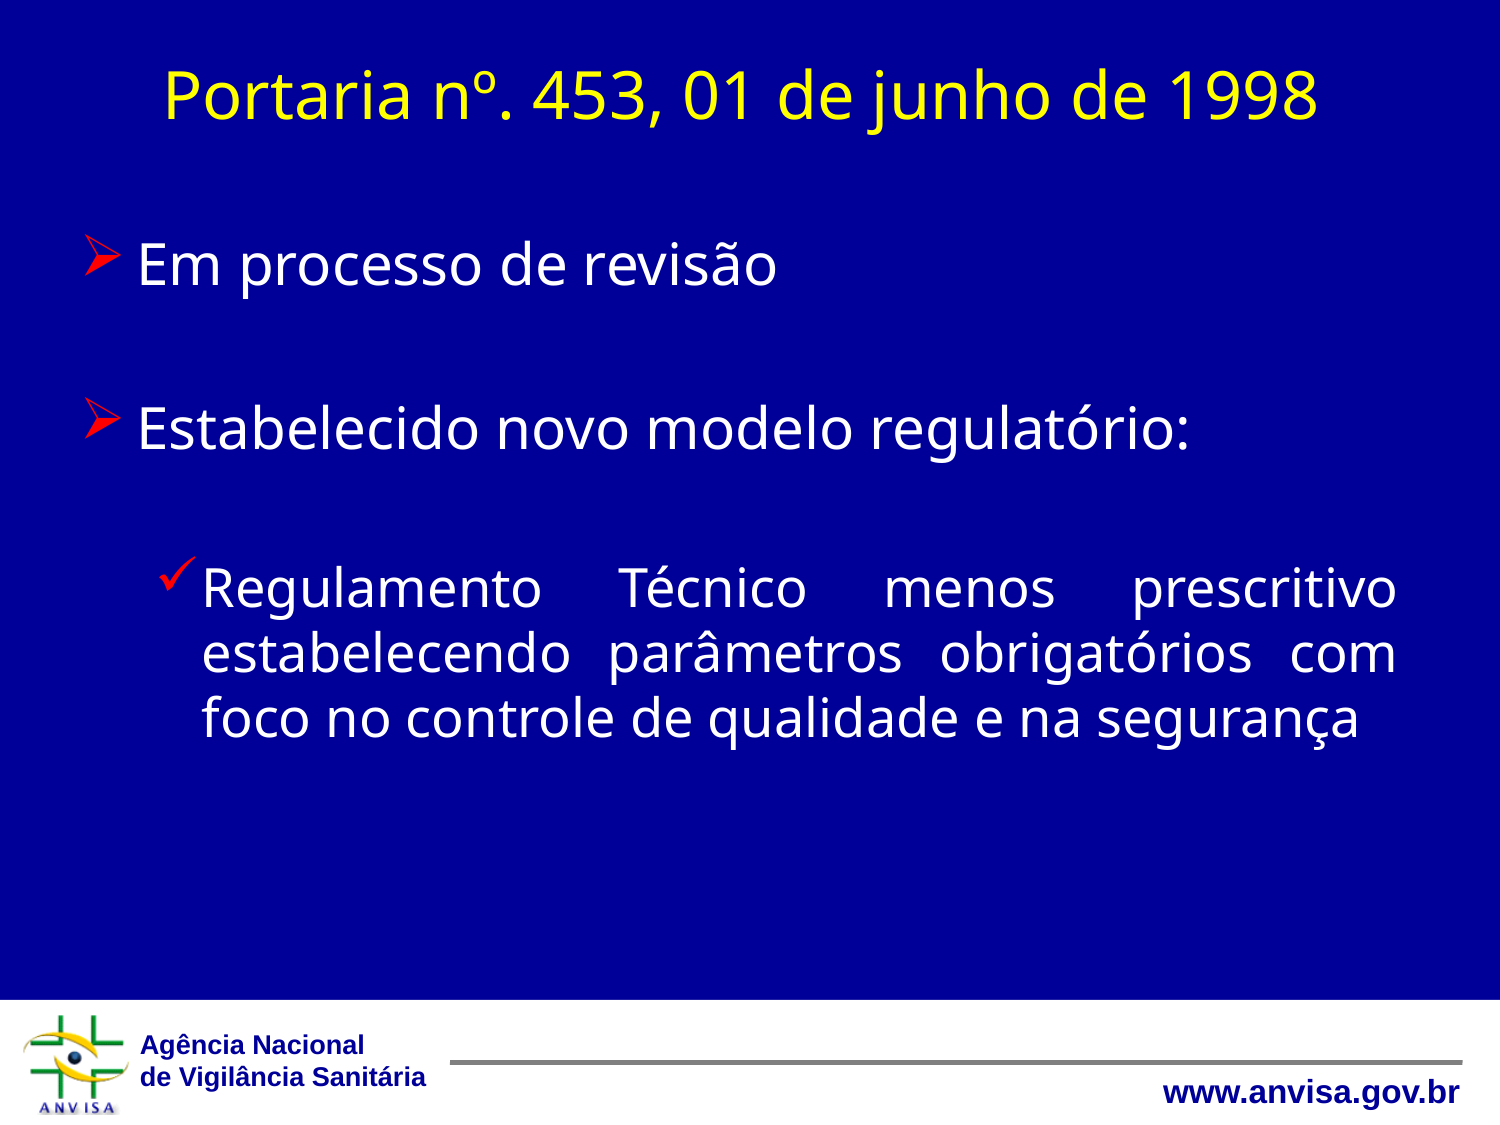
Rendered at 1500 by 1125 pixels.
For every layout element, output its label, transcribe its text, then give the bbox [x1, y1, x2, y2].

title Portaria nº. 453, 01 de junho de 1998 [75, 45, 1425, 149]
picture [12, 1012, 138, 1115]
list Em processo de revisão Estabelecido novo modelo regulatório: Regulamento Técnico menos prescritivo estabelecendo parâmetros obrigatórios com foco no controle de qualidade e na segurança [64, 220, 1415, 963]
